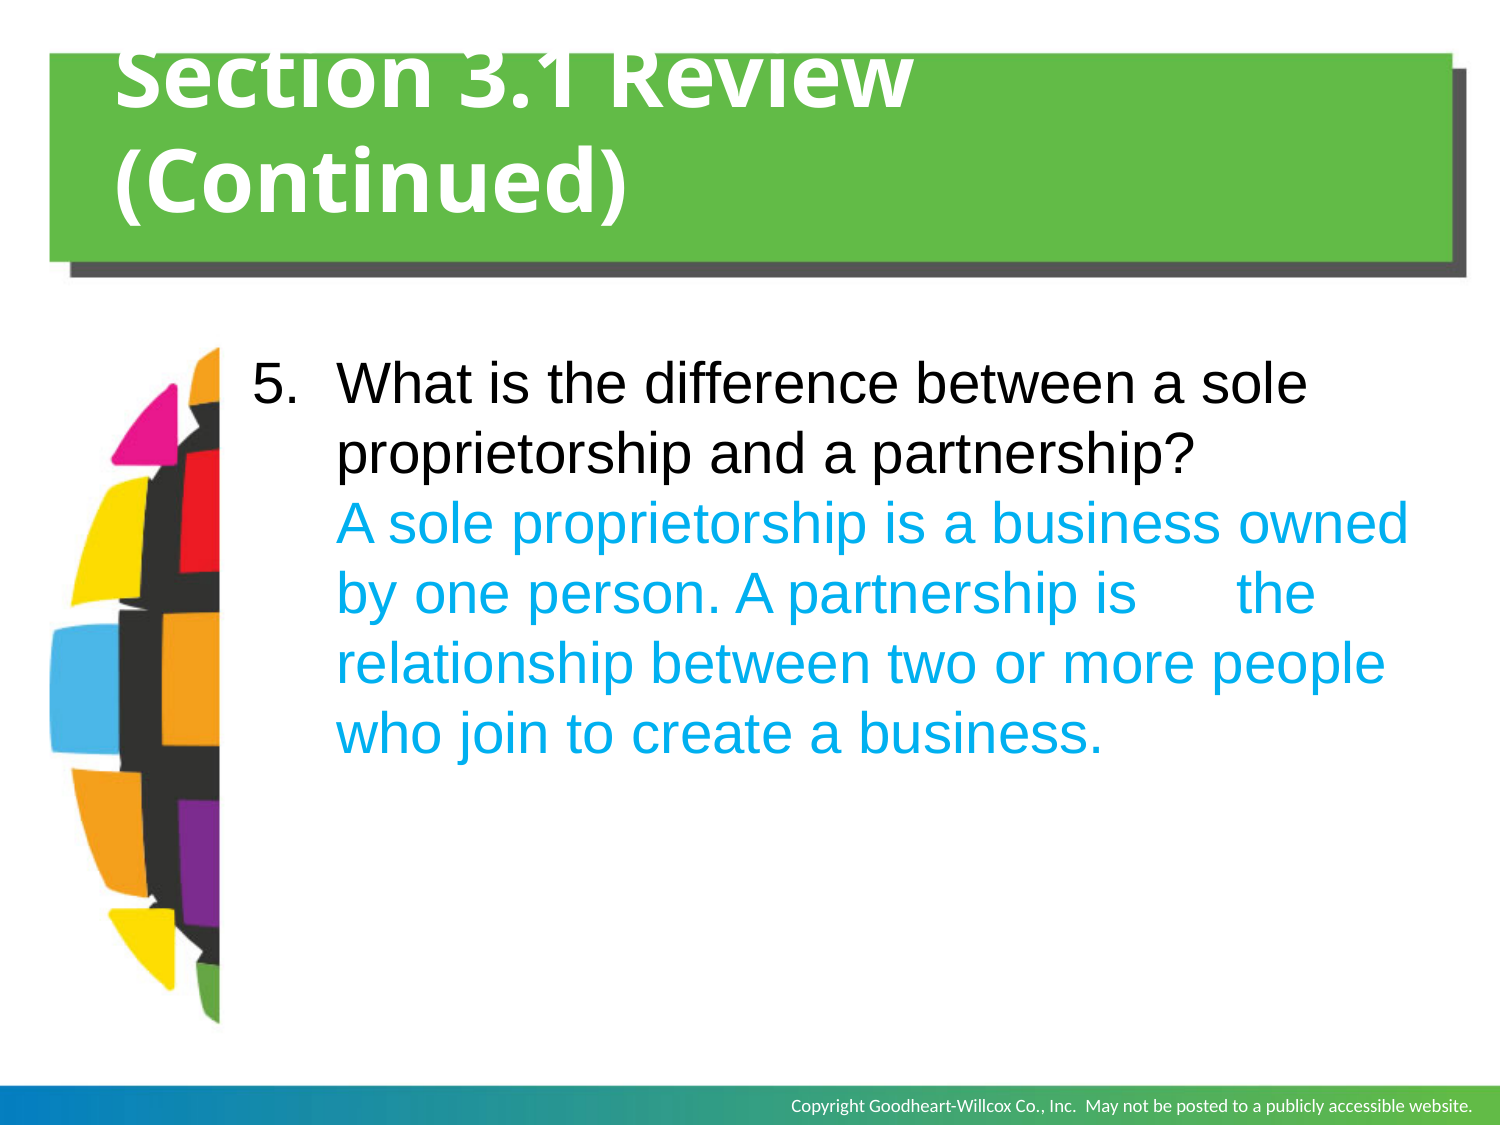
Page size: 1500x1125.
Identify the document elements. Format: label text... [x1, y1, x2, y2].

picture [0, 0, 1500, 1125]
title Section 3.1 Review (Continued) [99, 74, 1438, 238]
list What is the difference between a sole proprietorship and a partnership? A sole proprietorship is a business owned by one person. A partnership is the relationship between two or more people who join to create a business. [237, 337, 1438, 1075]
